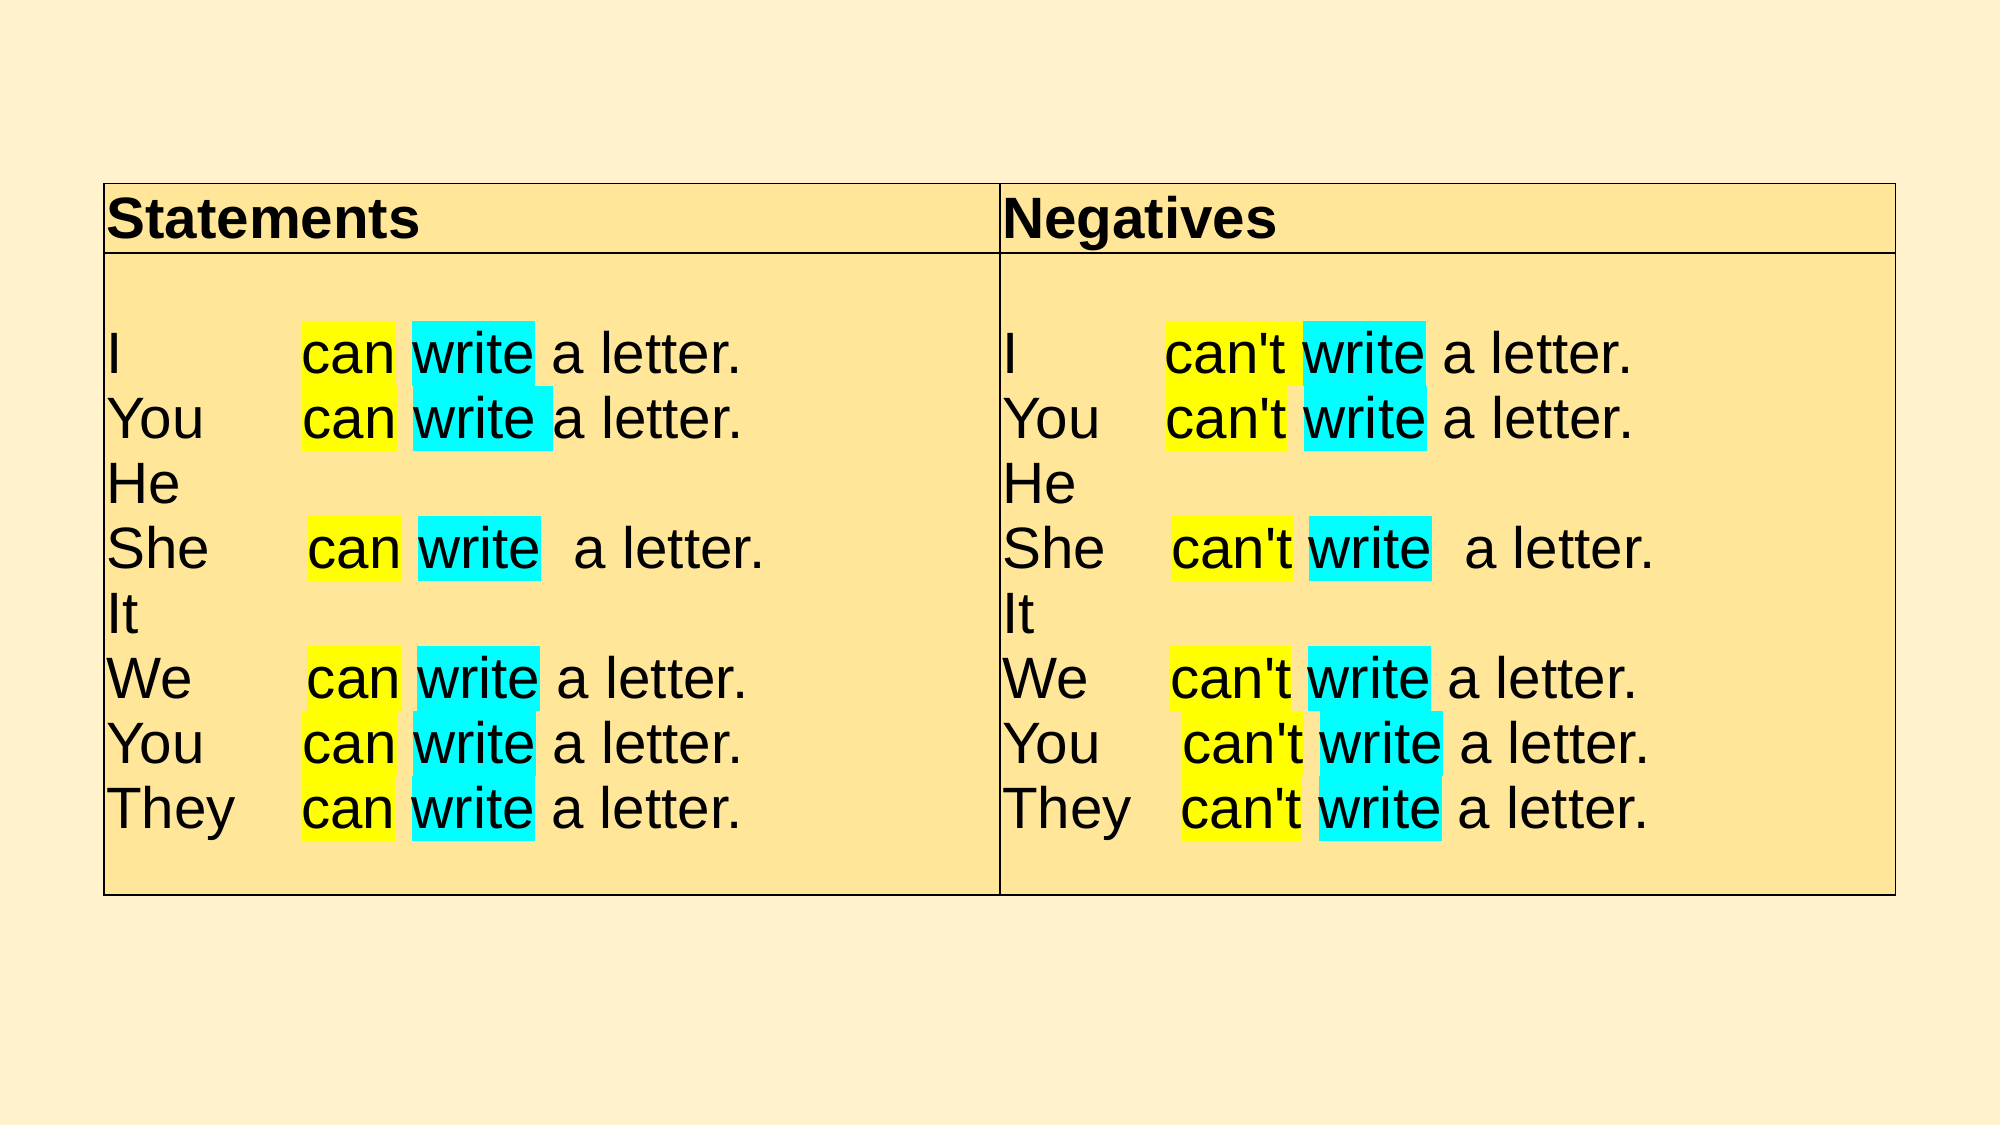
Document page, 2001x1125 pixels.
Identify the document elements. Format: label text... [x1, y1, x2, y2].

table_header Statements [105, 184, 999, 252]
table_header Negatives [1001, 184, 1895, 252]
table_cell I can't write a letter. You can't write a letter. He She can't write a letter. It We can't write a letter. You can't write a letter. They can't write a letter. [1001, 254, 1895, 894]
table_cell I can write a letter. You can write a letter. He She can write a letter. It We can write a letter. You can write a letter. They can write a letter. [105, 254, 999, 894]
